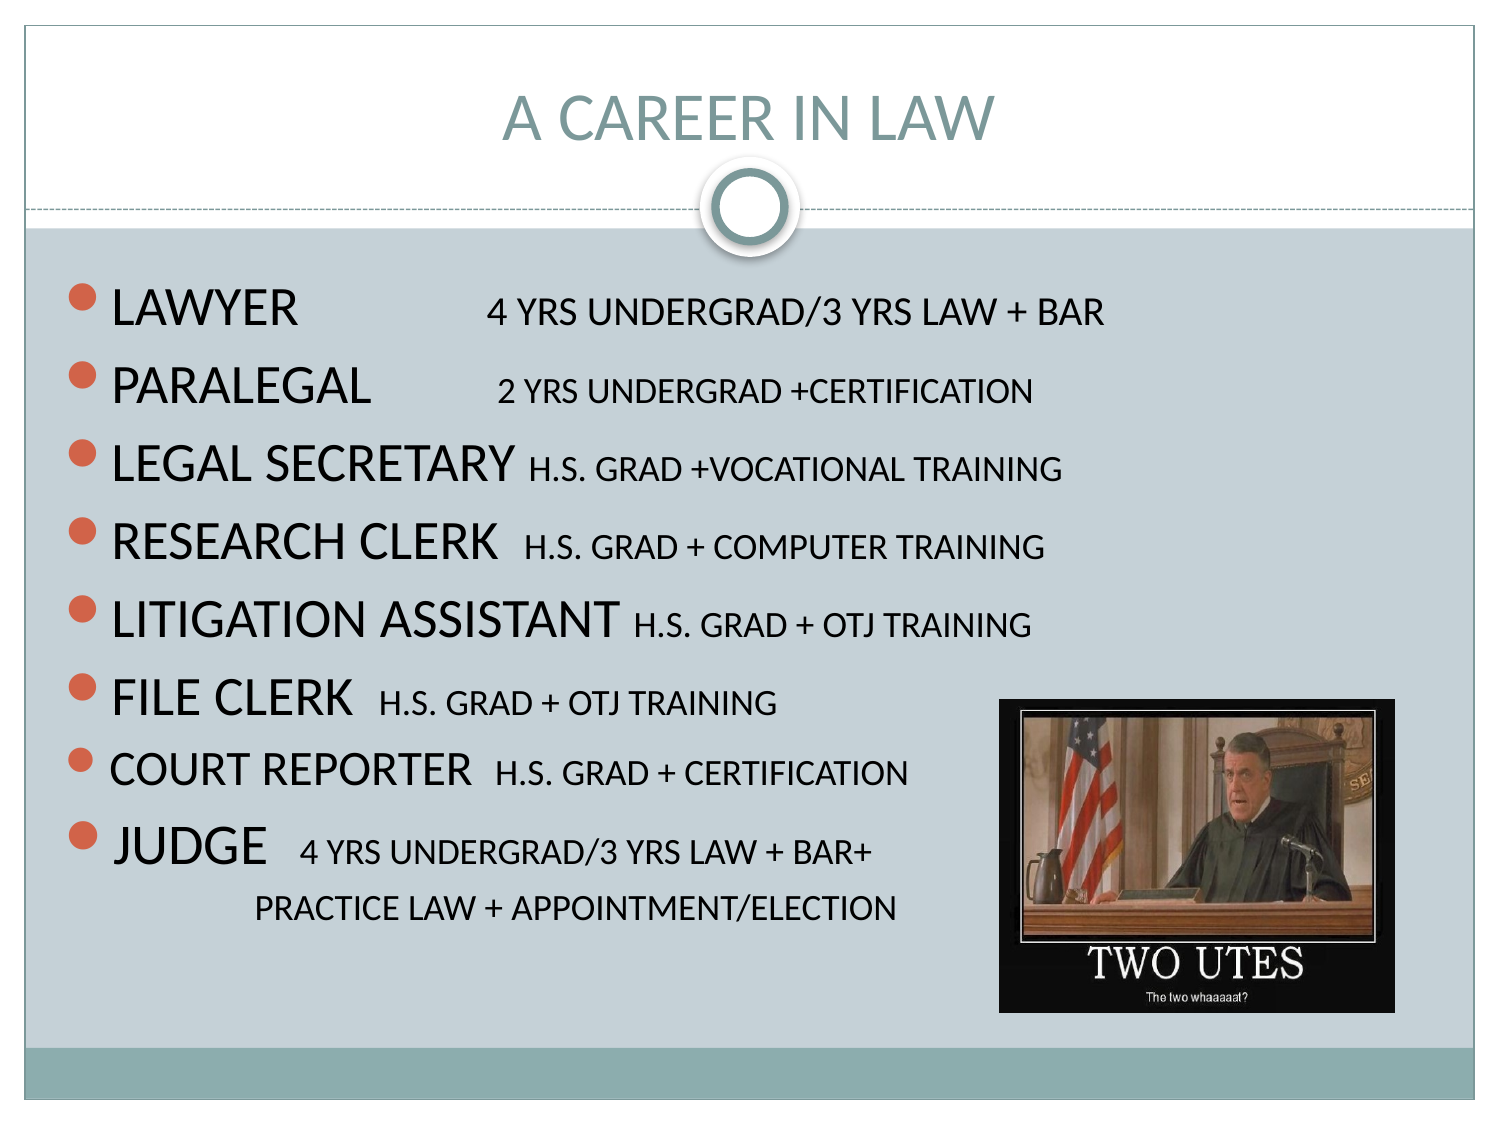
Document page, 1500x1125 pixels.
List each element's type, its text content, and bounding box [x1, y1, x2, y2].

picture [999, 699, 1395, 1013]
list LAWYER 4 YRS UNDERGRAD/3 YRS LAW + BAR PARALEGAL 2 YRS UNDERGRAD +CERTIFICATION LEGAL SECRETARY H.S. GRAD +VOCATIONAL TRAINING RESEARCH CLERK H.S. GRAD + COMPUTER TRAINING LITIGATION ASSISTANT H.S. GRAD + OTJ TRAINING FILE CLERK H.S. GRAD + OTJ TRAINING COURT REPORTER H.S. GRAD + CERTIFICATION JUDGE 4 YRS UNDERGRAD/3 YRS LAW + BAR+ PRACTICE LAW + APPOINTMENT/ELECTION [50, 262, 1445, 1013]
title A CAREER IN LAW [49, 37, 1450, 162]
